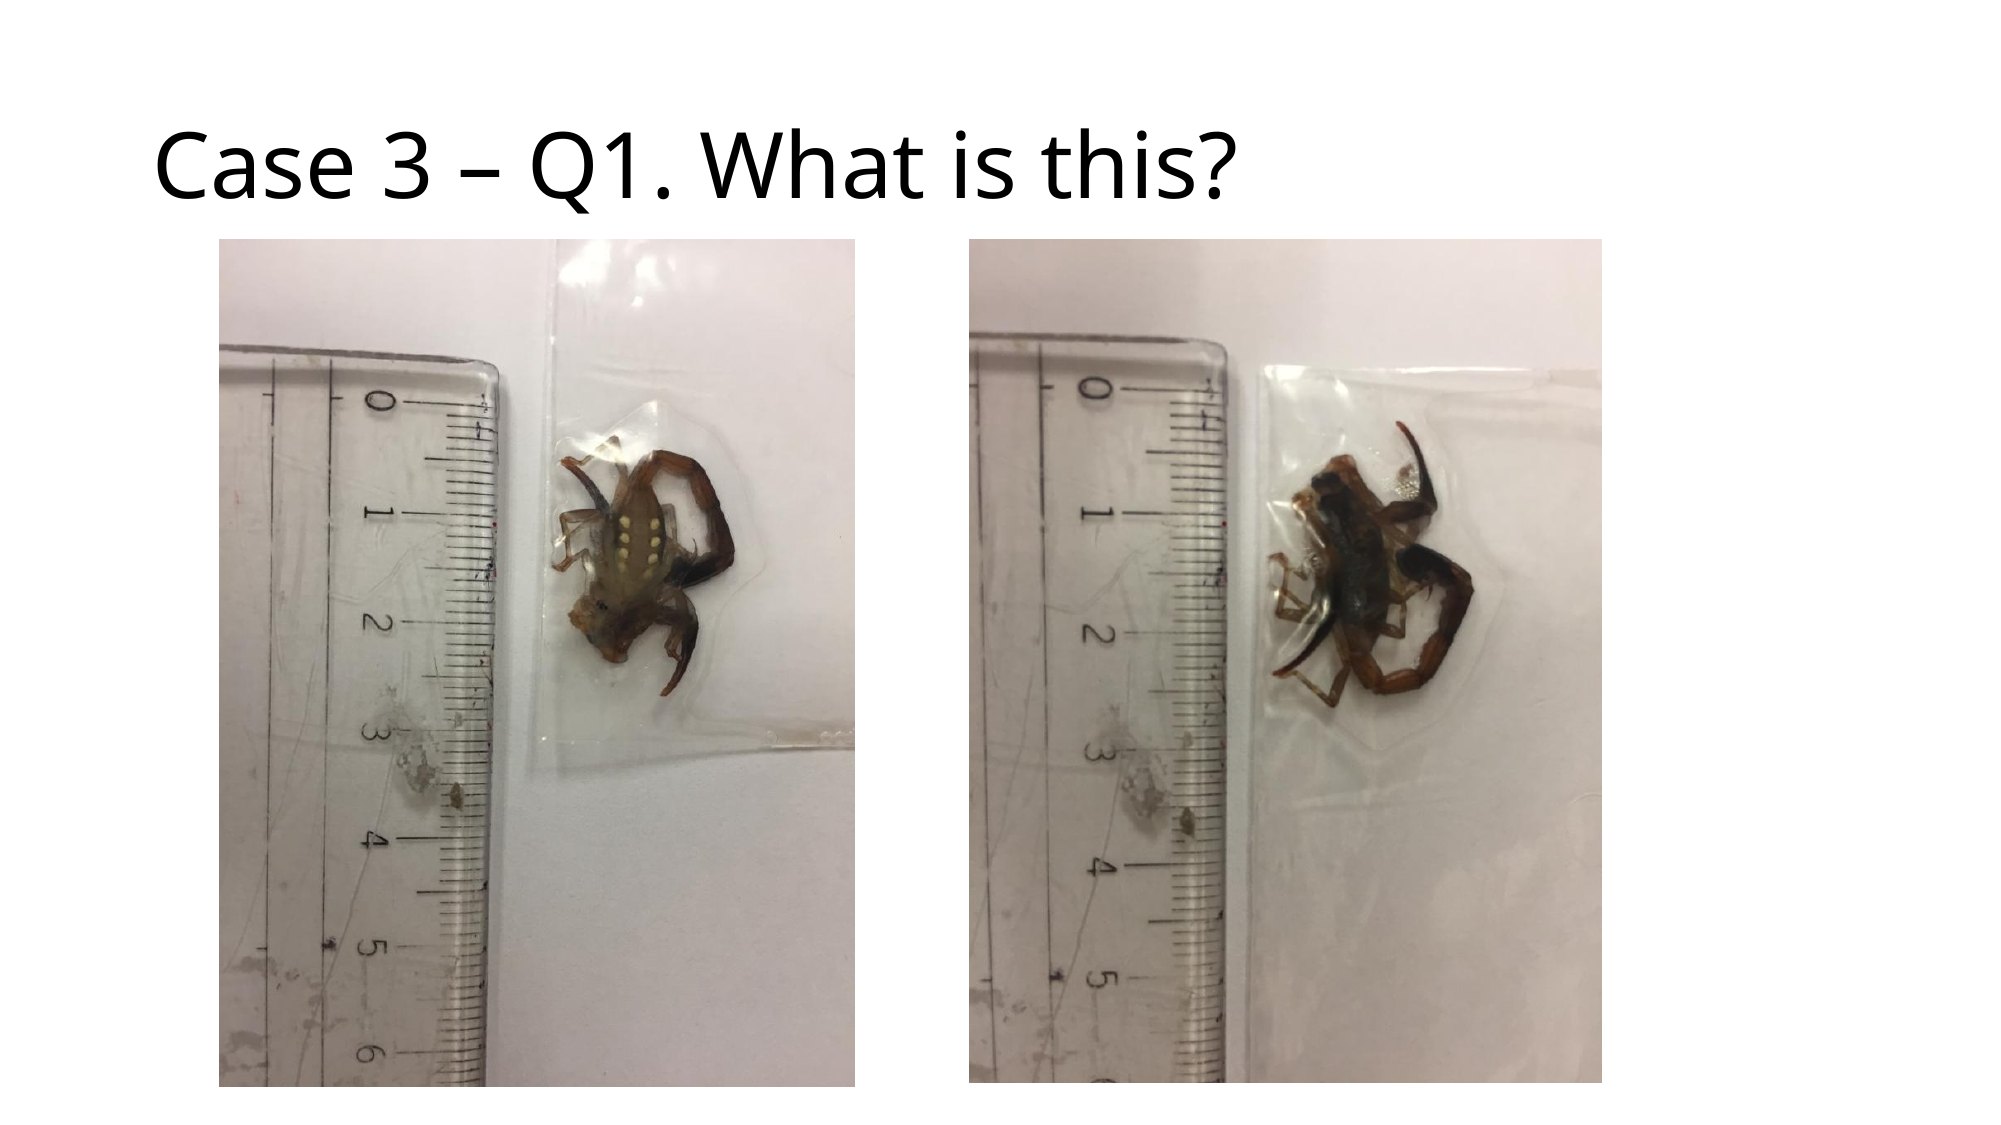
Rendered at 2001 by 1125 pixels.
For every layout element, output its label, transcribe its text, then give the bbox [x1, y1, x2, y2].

picture [969, 239, 1602, 1083]
title Case 3 – Q1. What is this? [137, 59, 1863, 278]
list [219, 239, 855, 1087]
